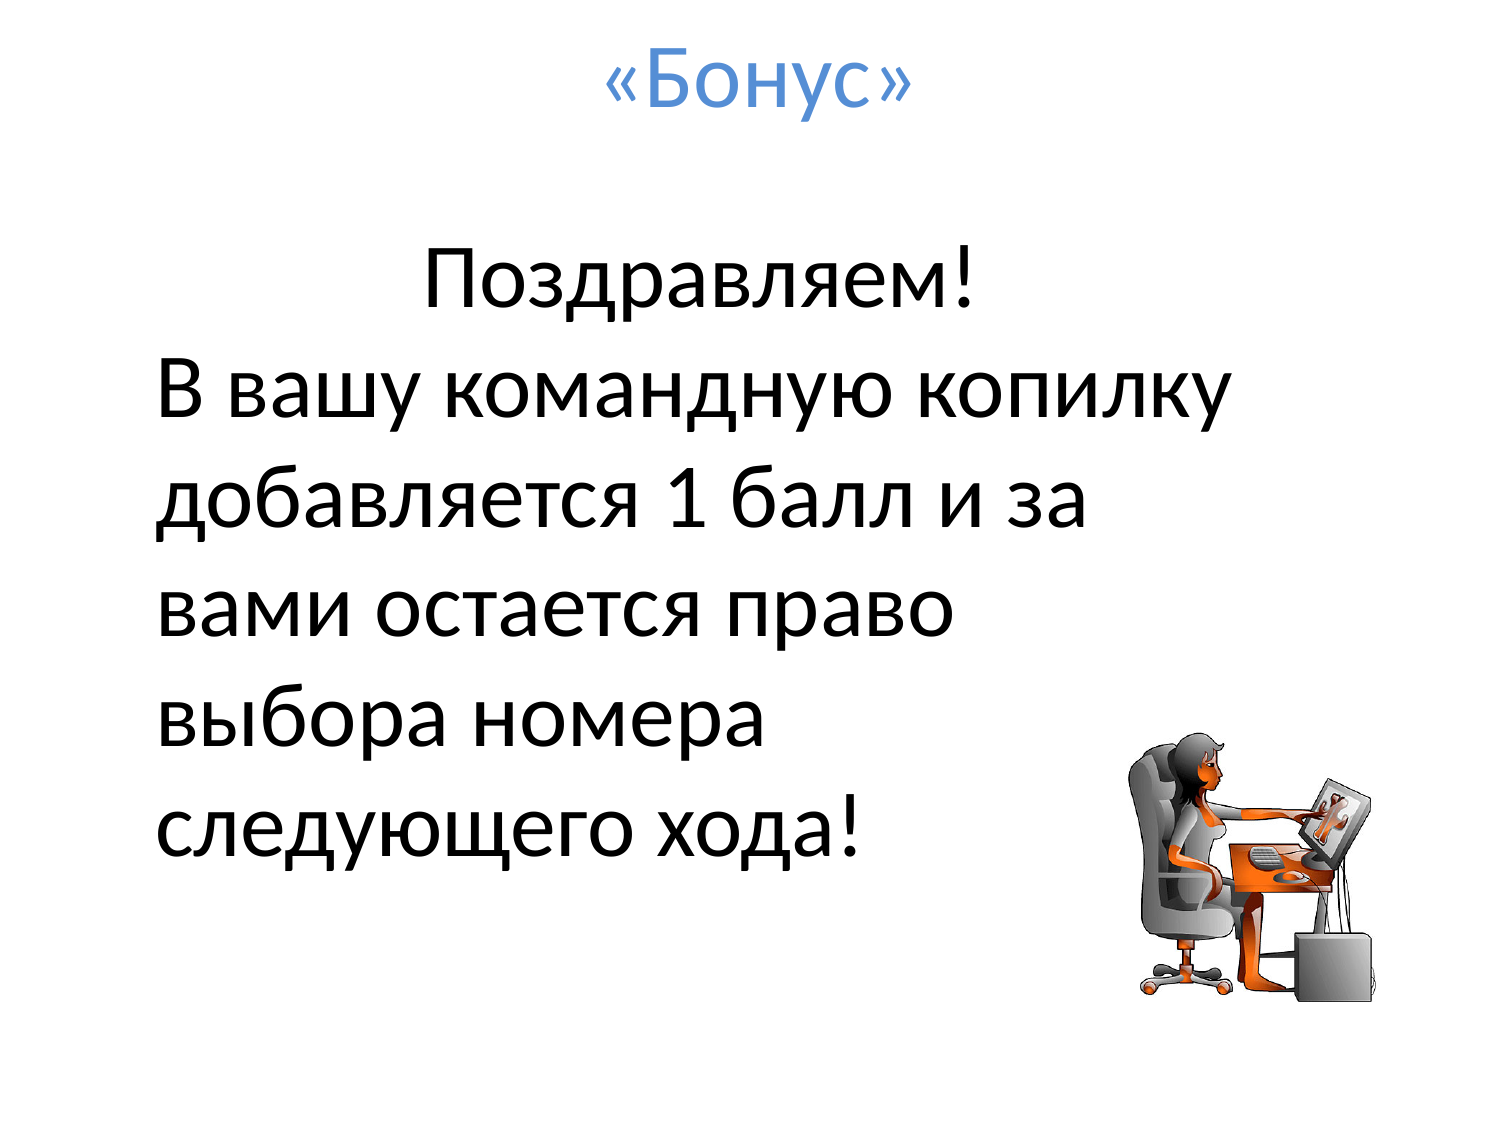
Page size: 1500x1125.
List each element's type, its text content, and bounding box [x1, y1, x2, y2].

text_box «Бонус» [140, 8, 1376, 133]
picture [1127, 732, 1377, 1002]
text_box Поздравляем! В вашу командную копилку добавляется 1 балл и за вами остается право выбора номера следующего хода! [140, 208, 1263, 883]
